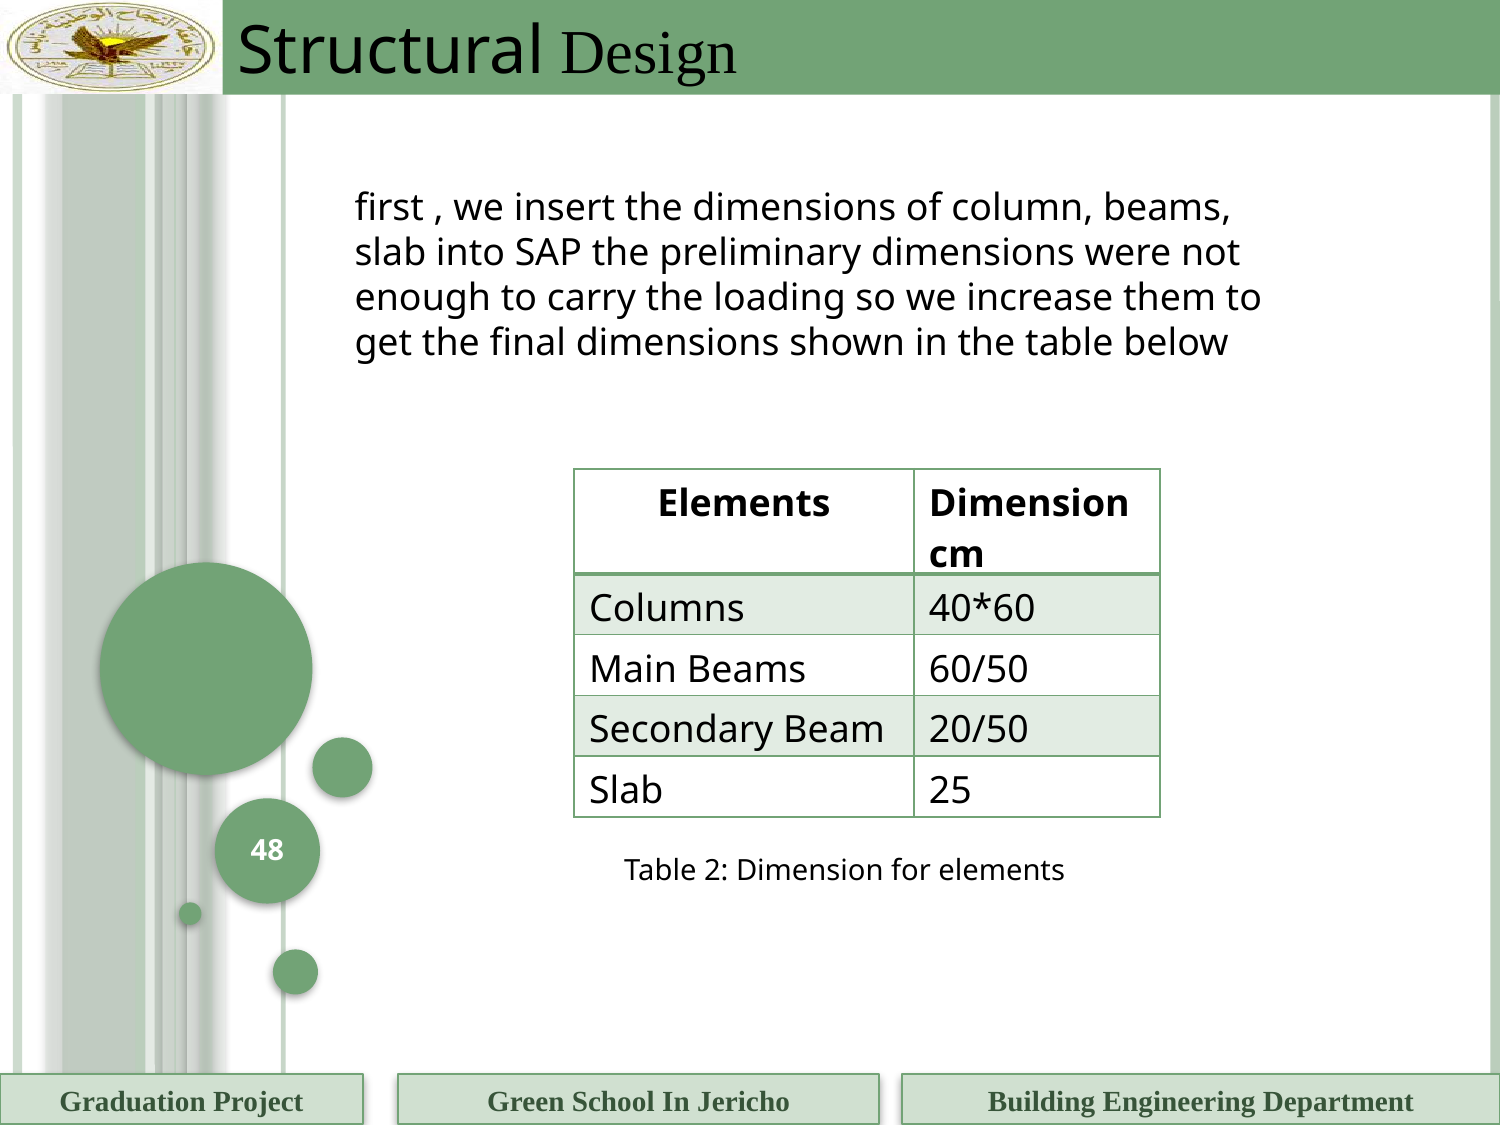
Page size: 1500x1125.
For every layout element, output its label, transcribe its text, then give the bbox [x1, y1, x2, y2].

table_cell 20/50 [915, 719, 1159, 783]
text_box Green School In Jericho [397, 1073, 880, 1125]
text_box [375, 163, 1360, 225]
table_header Elements [575, 470, 913, 584]
table_cell Slab [575, 785, 913, 849]
table_cell 40*60 [915, 588, 1159, 651]
text_box first , we insert the dimensions of column, beams, slab into SAP the preliminary dimensions were not enough to carry the loading so we increase them to get the final dimensions shown in the table below [339, 175, 1313, 371]
table_header Dimension cm [915, 470, 1159, 584]
text_box Building Engineering Department [901, 1073, 1500, 1125]
picture [0, 0, 224, 95]
table_cell 25 [915, 785, 1159, 843]
table_cell Columns [575, 588, 913, 651]
text_box Graduation Project [0, 1073, 364, 1125]
table_cell Main Beams [575, 653, 913, 717]
text_box Table 2: Dimension for elements [609, 843, 1196, 894]
text_box Structural Design [227, 0, 1500, 95]
slide_number 48 [217, 808, 318, 894]
table_cell 60/50 [915, 653, 1159, 717]
table_cell Secondary Beam [575, 719, 913, 783]
